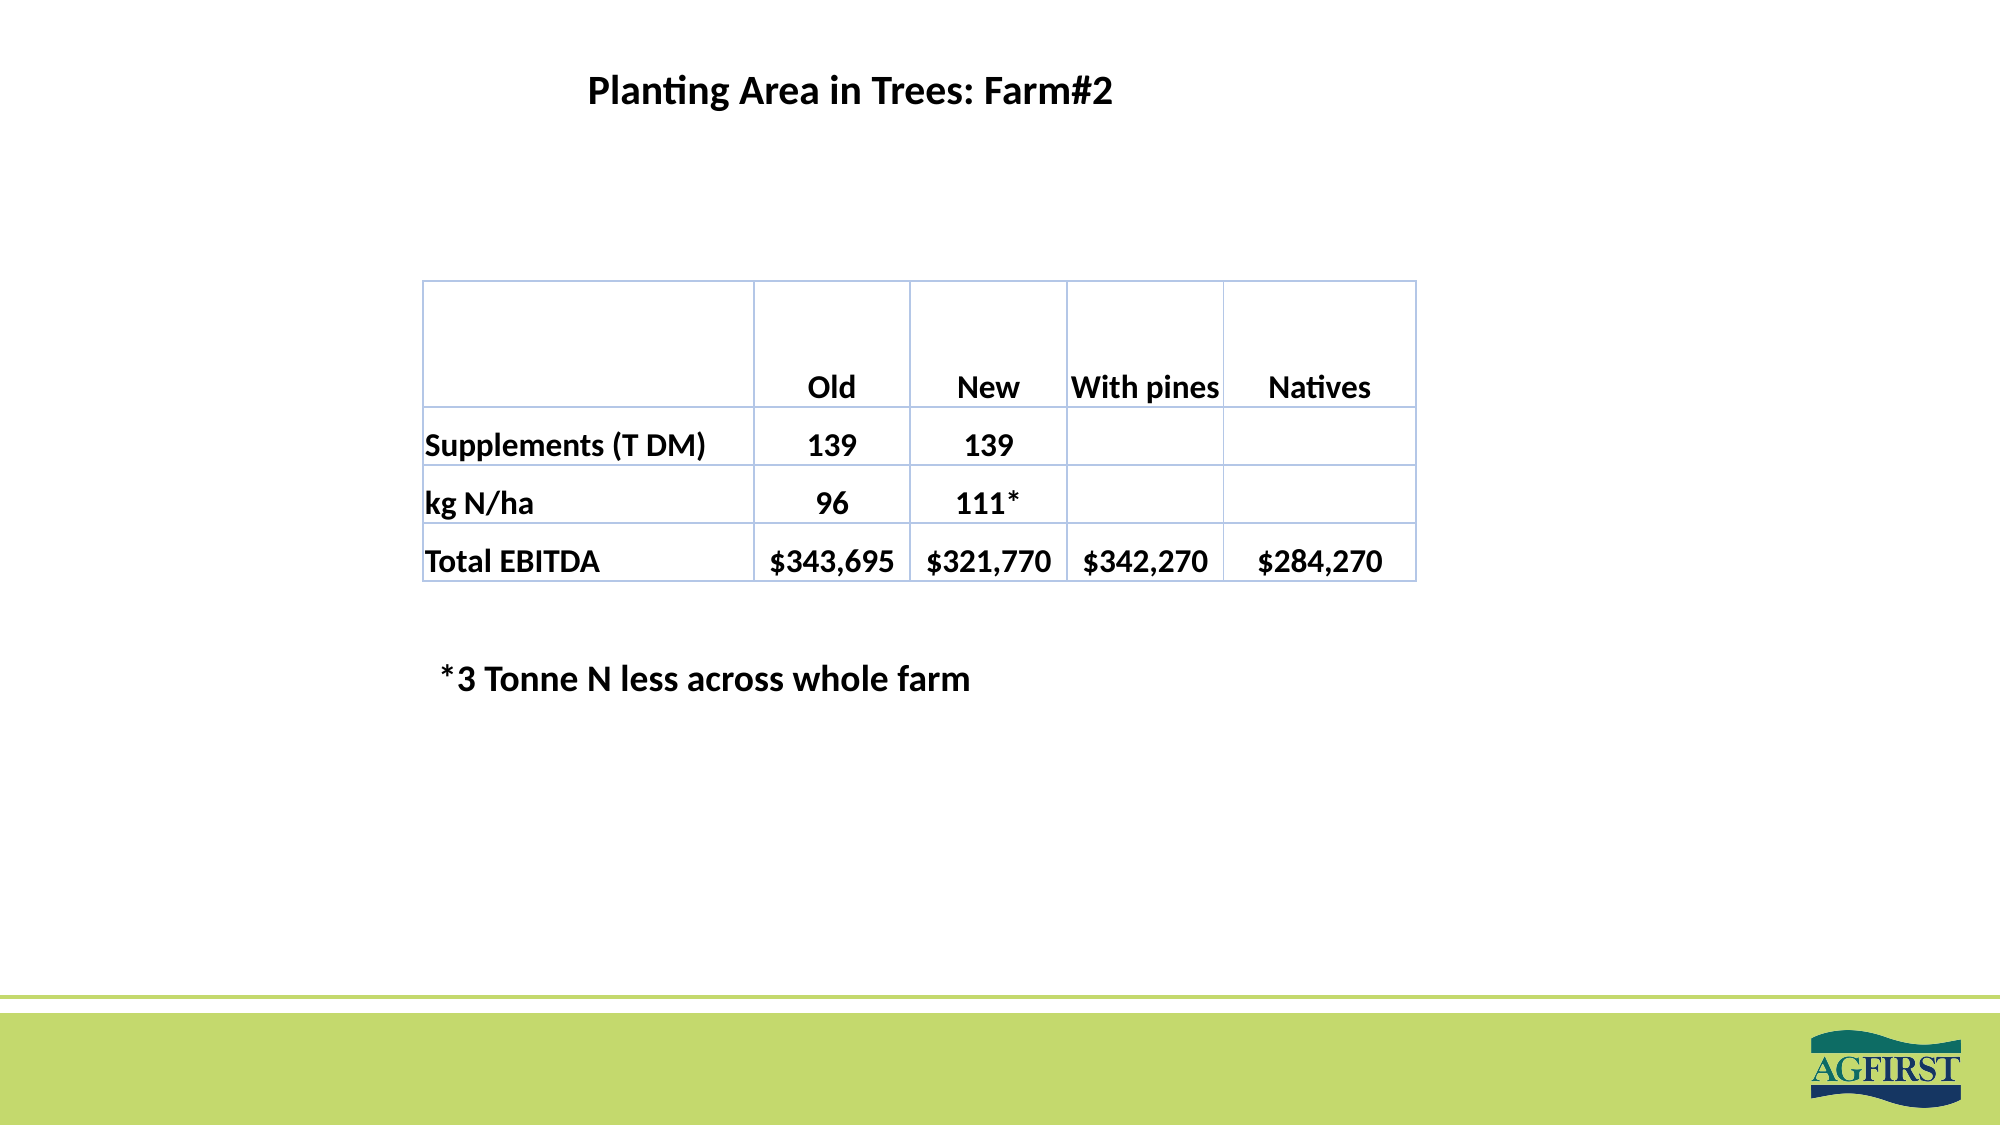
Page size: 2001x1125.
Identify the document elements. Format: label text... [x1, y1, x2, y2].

table_cell 96 [755, 466, 909, 522]
picture [1811, 1030, 1961, 1108]
table_cell [1224, 408, 1415, 464]
table_header Old [755, 282, 909, 406]
table_cell [1068, 408, 1223, 464]
table_cell Total EBITDA [424, 524, 753, 580]
table_cell 139 [911, 408, 1066, 464]
table_cell [1224, 466, 1415, 522]
text_box *3 Tonne N less across whole farm [423, 646, 1417, 707]
table_cell $343,695 [755, 524, 909, 580]
table_cell 111* [911, 466, 1066, 522]
table_cell Supplements (T DM) [424, 408, 753, 464]
table_header Natives [1224, 282, 1415, 406]
text_box Planting Area in Trees: Farm#2 [338, 55, 1363, 121]
table_cell $342,270 [1068, 524, 1223, 580]
table_cell $321,770 [911, 524, 1066, 580]
table_header [424, 282, 753, 406]
table_cell 139 [755, 408, 909, 464]
table_cell [1068, 466, 1223, 522]
table_cell $284,270 [1224, 524, 1415, 580]
table_cell kg N/ha [424, 466, 753, 522]
table_header New [911, 282, 1066, 406]
table_header With pines [1068, 282, 1223, 406]
